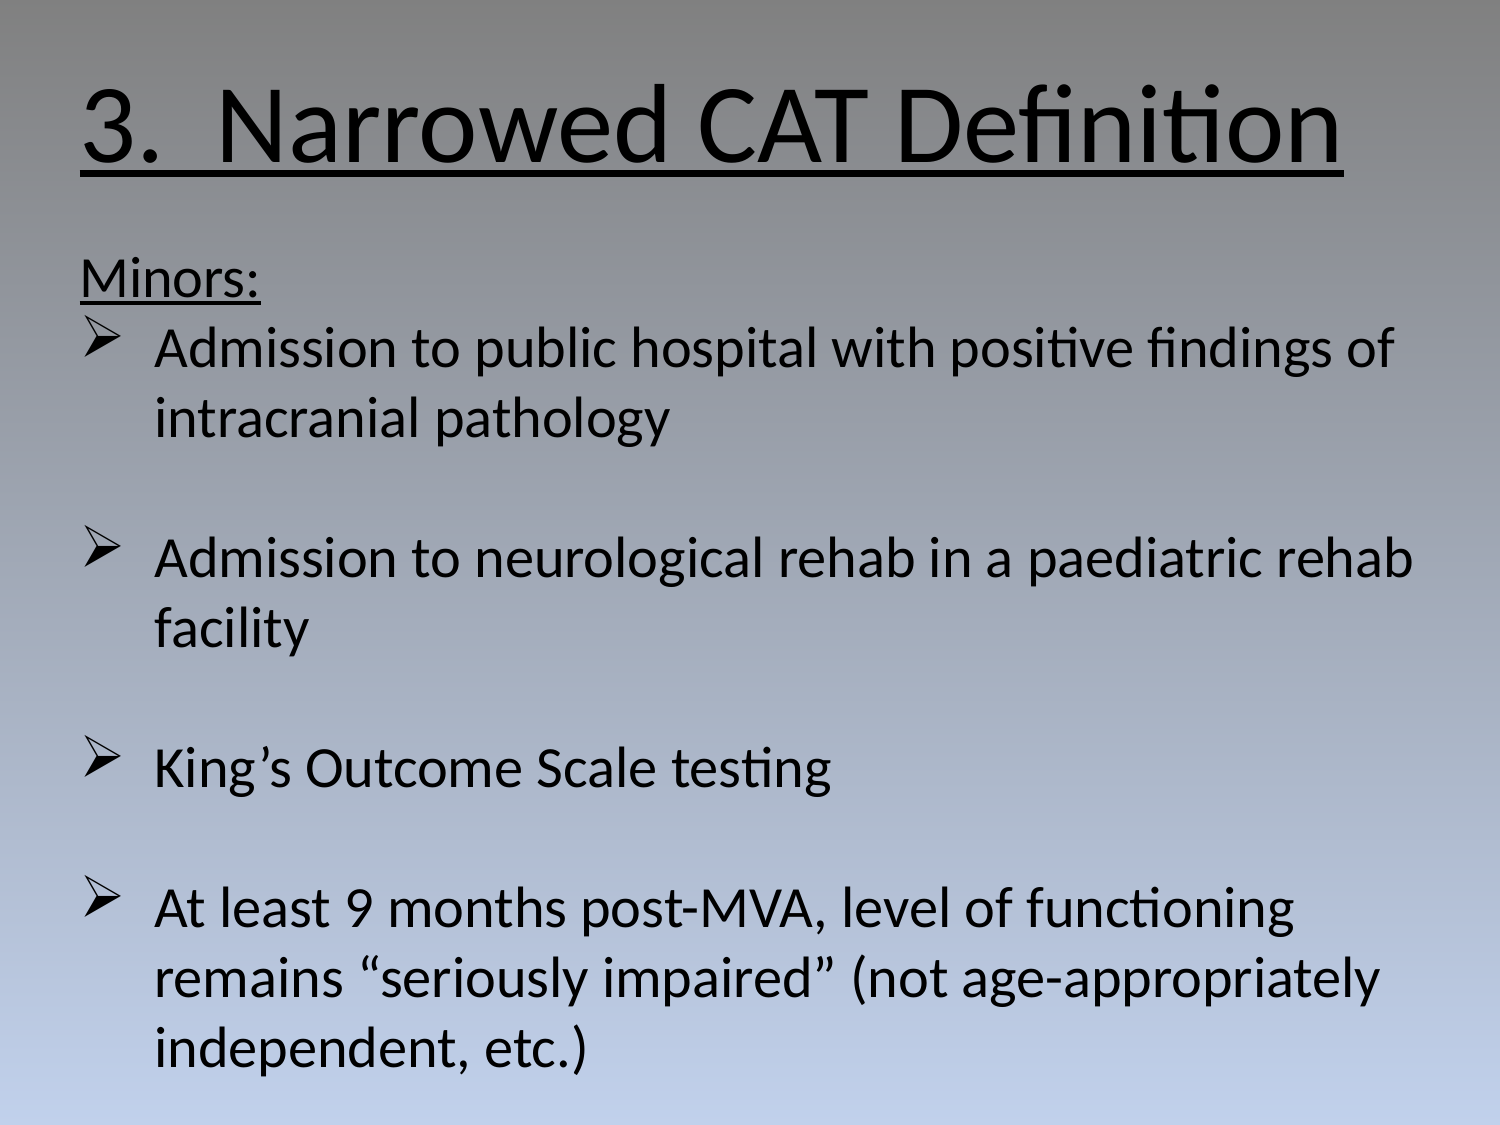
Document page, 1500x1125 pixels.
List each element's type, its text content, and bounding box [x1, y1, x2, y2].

text_box Minors: Admission to public hospital with positive findings of intracranial pathology Admission to neurological rehab in a paediatric rehab facility King’s Outcome Scale testing At least 9 months post-MVA, level of functioning remains “seriously impaired” (not age-appropriately independent, etc.) [64, 231, 1436, 1087]
text_box 3. Narrowed CAT Definition [64, 42, 1436, 193]
